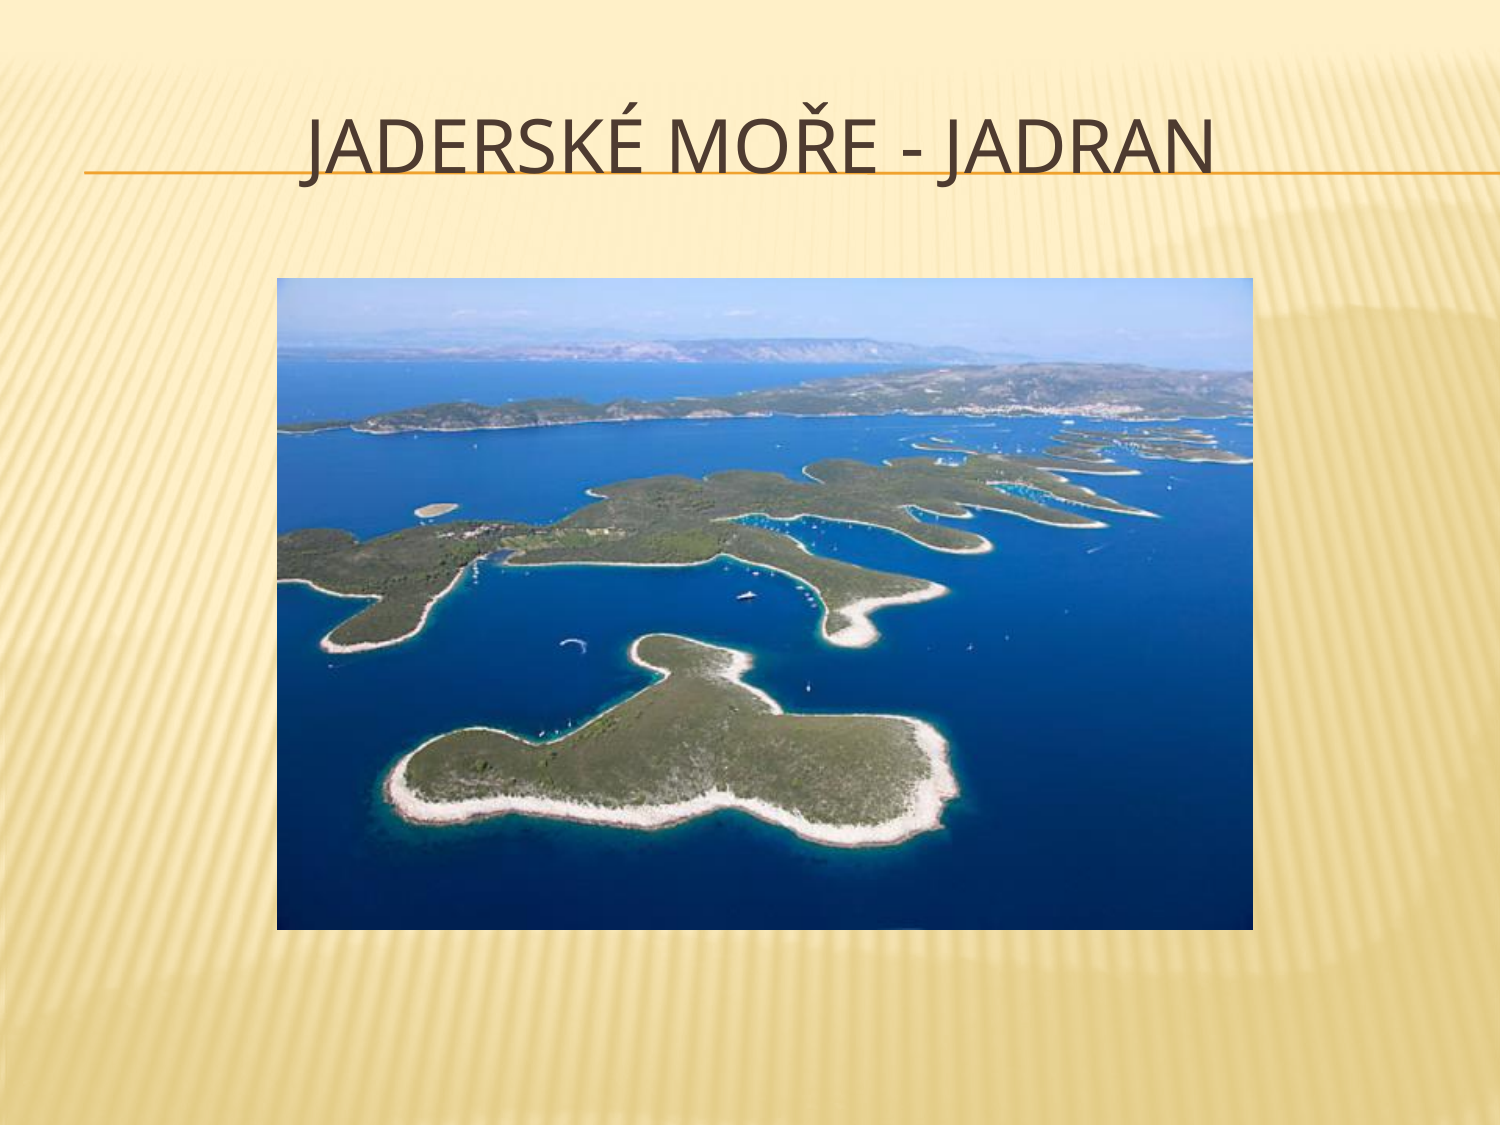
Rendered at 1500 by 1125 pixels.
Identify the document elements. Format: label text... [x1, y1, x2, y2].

picture [277, 278, 1254, 930]
title JADERSKÉ MOŘE - JADRAN [50, 75, 1475, 213]
